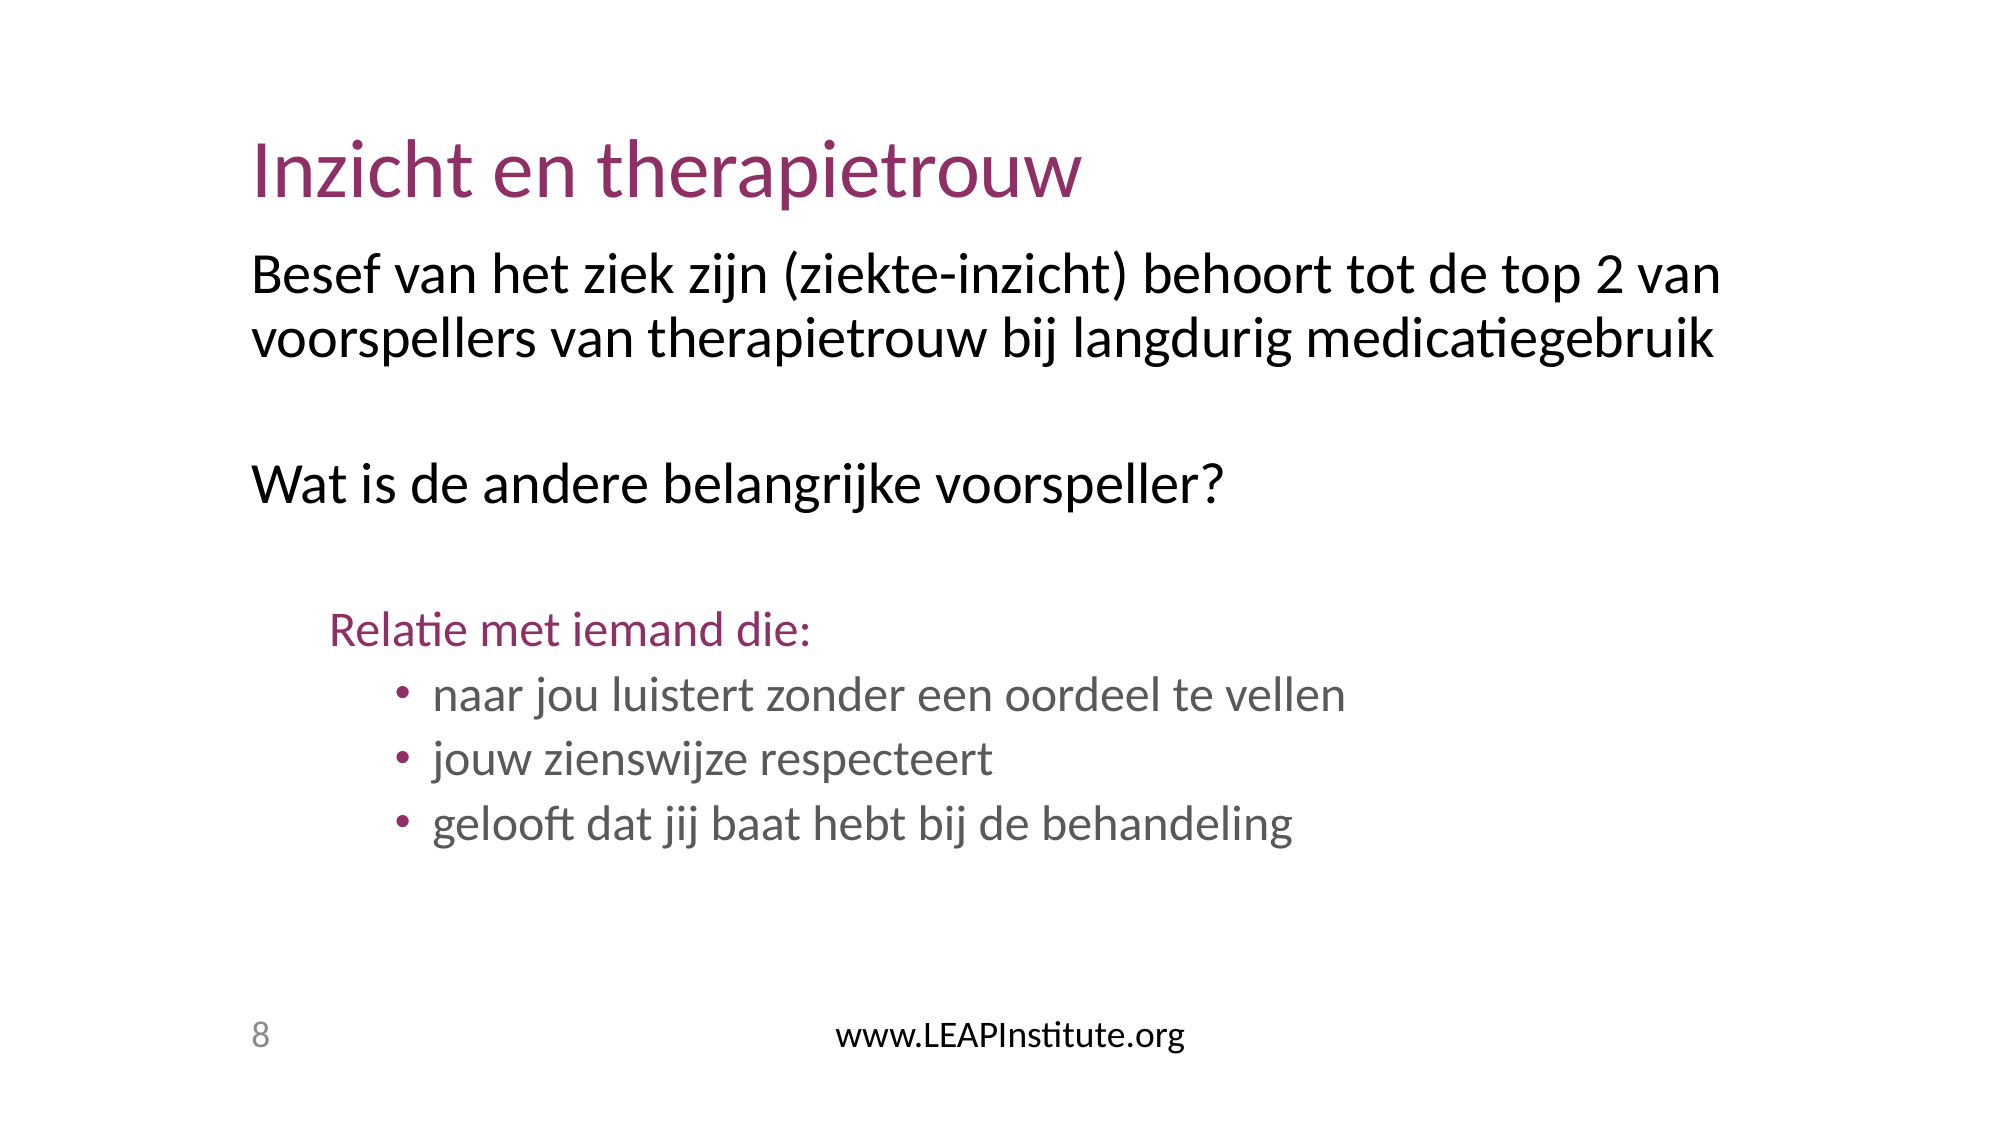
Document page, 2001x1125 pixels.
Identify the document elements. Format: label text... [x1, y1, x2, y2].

text_box www.LEAPInstitute.org [829, 1003, 1192, 1062]
title Inzicht en therapietrouw [236, 118, 1962, 236]
text_box 8 [236, 1003, 355, 1062]
list Besef van het ziek zijn (ziekte-inzicht) behoort tot de top 2 van voorspellers van therapietrouw bij langdurig medicatiegebruik Wat is de andere belangrijke voorspeller? Relatie met iemand die: naar jou luistert zonder een oordeel te vellen jouw zienswijze respecteert gelooft dat jij baat hebt bij de behandeling [236, 236, 1962, 950]
